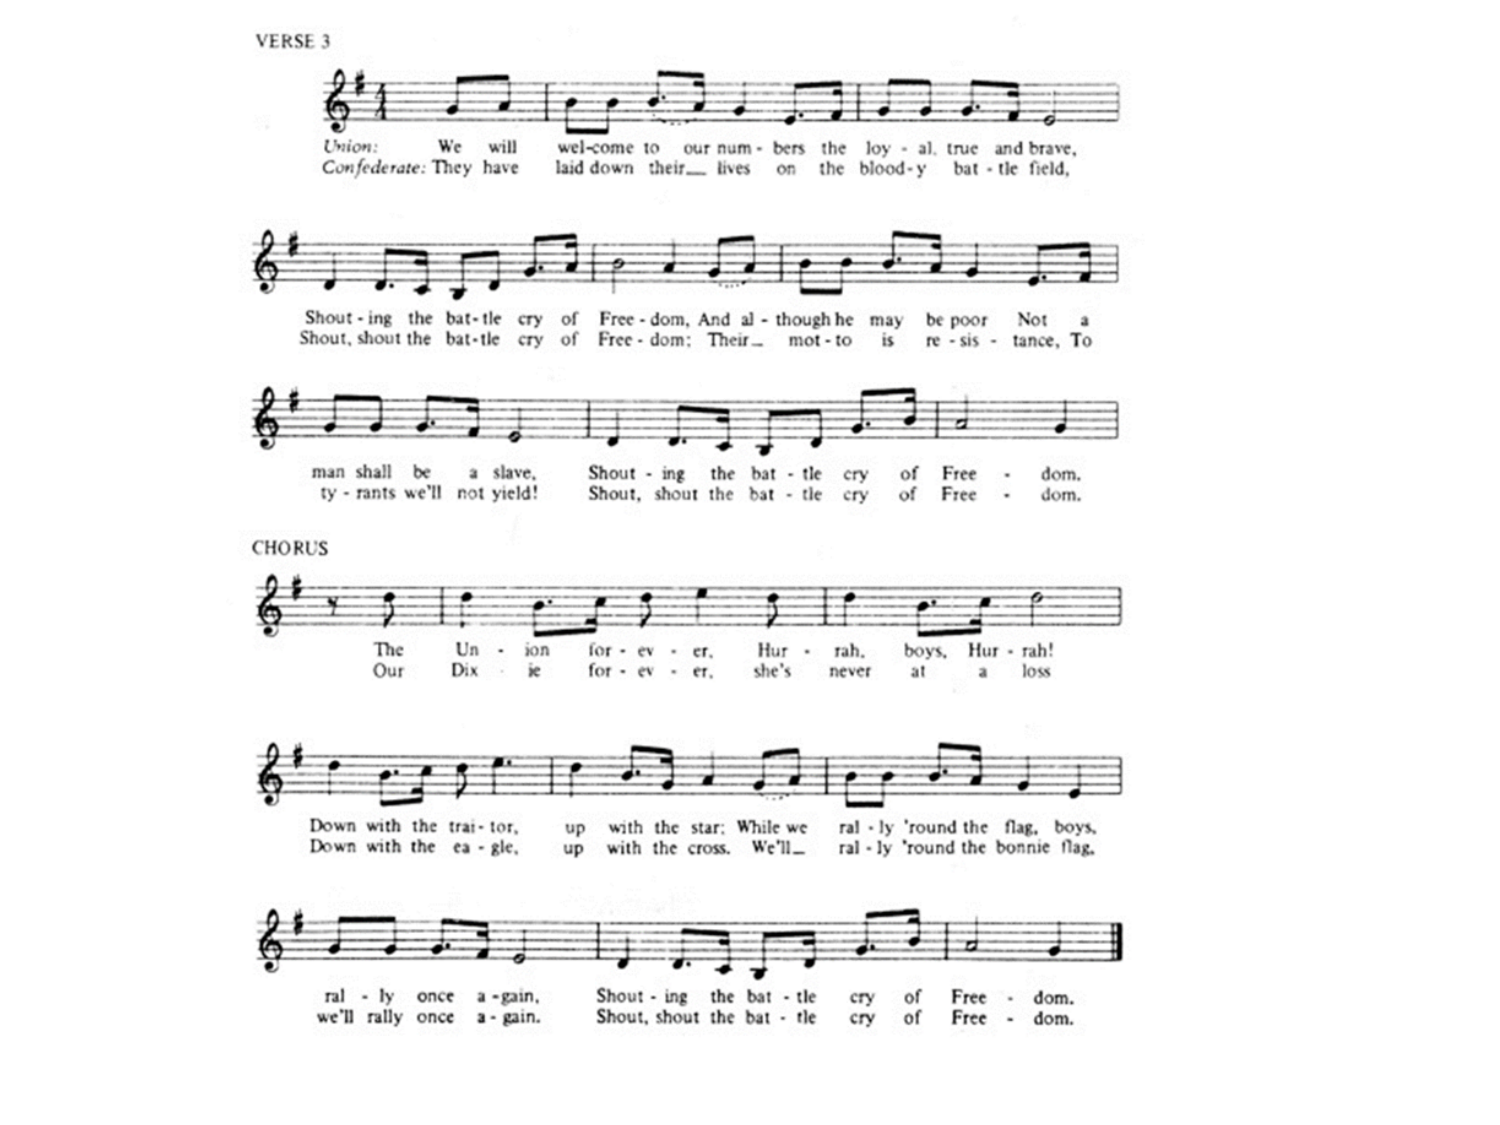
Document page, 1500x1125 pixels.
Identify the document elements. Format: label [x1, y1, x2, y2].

list [224, 12, 1163, 1059]
